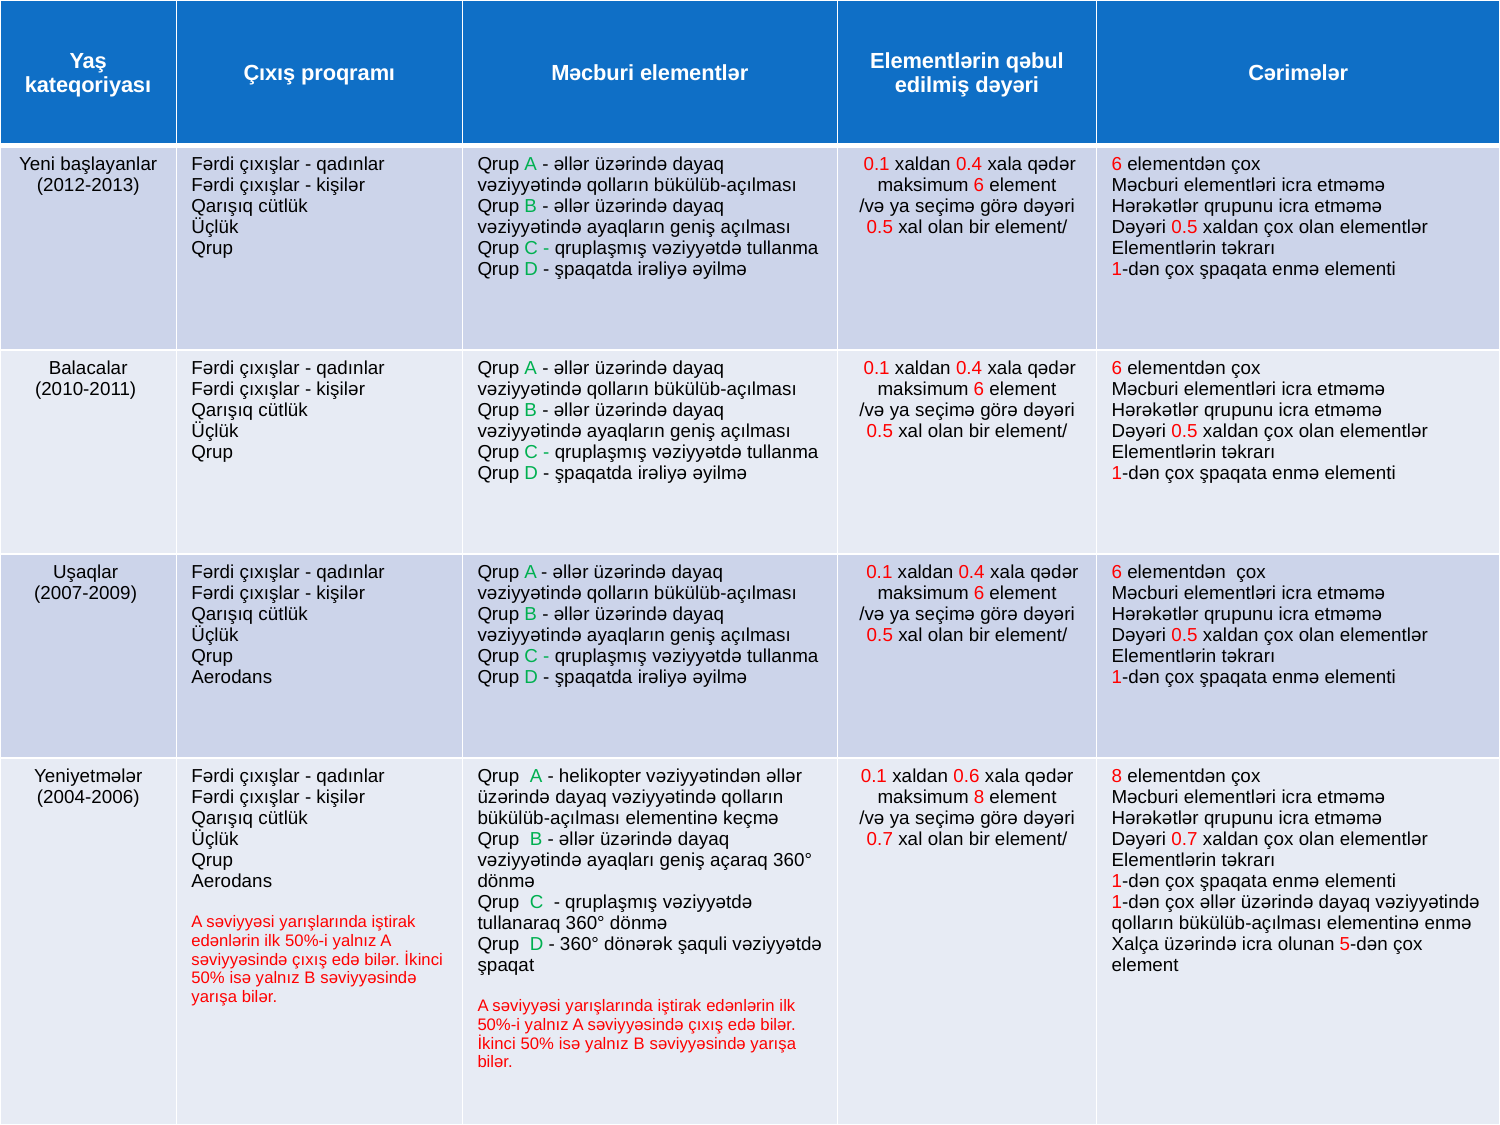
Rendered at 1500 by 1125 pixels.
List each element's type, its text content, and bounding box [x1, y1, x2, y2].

table_header Çıxış proqramı [177, 1, 462, 143]
table_cell Fərdi çıxışlar - qadınlar Fərdi çıxışlar - kişilər Qarışıq cütlük Üçlük Qrup [177, 351, 462, 553]
table_cell 6 elementdən çox Məcburi elementləri icra etməmə Hərəkətlər qrupunu icra etməmə Dəyəri 0.5 xaldan çox olan elementlər Elementlərin təkrarı 1-dən çox şpaqata enmə elementi [1097, 555, 1499, 757]
table_cell Fərdi çıxışlar - qadınlar Fərdi çıxışlar - kişilər Qarışıq cütlük Üçlük Qrup Aerodans [177, 555, 462, 757]
table_cell Uşaqlar (2007-2009) [1, 555, 176, 757]
table_header Cərimələr [1097, 1, 1499, 143]
table_header Elementlərin qəbul edilmiş dəyəri [838, 1, 1096, 143]
table_cell Yeni başlayanlar (2012-2013) [1, 148, 176, 349]
table_header Məcburi elementlər [463, 1, 837, 143]
table_cell 8 elementdən çox Məcburi elementləri icra etməmə Hərəkətlər qrupunu icra etməmə Dəyəri 0.7 xaldan çox olan elementlər Elementlərin təkrarı 1-dən çox şpaqata enmə elementi 1-dən çox əllər üzərində dayaq vəziyyətində qolların bükülüb-açılması elementinə enmə Xalça üzərində icra olunan 5-dən çox element [1097, 759, 1499, 1124]
table_cell 0.1 xaldan 0.6 xala qədər maksimum 8 element /və ya seçimə görə dəyəri 0.7 xal olan bir element/ [838, 759, 1096, 1124]
table_cell Yeniyetmələr (2004-2006) [1, 759, 176, 1124]
table_cell 6 elementdən çox Məcburi elementləri icra etməmə Hərəkətlər qrupunu icra etməmə Dəyəri 0.5 xaldan çox olan elementlər Elementlərin təkrarı 1-dən çox şpaqata enmə elementi [1097, 351, 1499, 553]
table_cell Qrup A - əllər üzərində dayaq vəziyyətində qolların bükülüb-açılması Qrup B - əllər üzərində dayaq vəziyyətində ayaqların geniş açılması Qrup C - qruplaşmış vəziyyətdə tullanma Qrup D - şpaqatda irəliyə əyilmə [463, 555, 837, 757]
table_cell Qrup A - helikopter vəziyyətindən əllər üzərində dayaq vəziyyətində qolların bükülüb-açılması elementinə keçmə Qrup B - əllər üzərində dayaq vəziyyətində ayaqları geniş açaraq 360° dönmə Qrup C - qruplaşmış vəziyyətdə tullanaraq 360° dönmə Qrup D - 360° dönərək şaquli vəziyyətdə şpaqat A səviyyəsi yarışlarında iştirak edənlərin ilk 50%-i yalnız A səviyyəsində çıxış edə bilər. İkinci 50% isə yalnız B səviyyəsində yarışa bilər. [463, 759, 837, 1124]
table_cell Fərdi çıxışlar - qadınlar Fərdi çıxışlar - kişilər Qarışıq cütlük Üçlük Qrup [177, 148, 462, 349]
table_cell 0.1 xaldan 0.4 xala qədər maksimum 6 element /və ya seçimə görə dəyəri 0.5 xal olan bir element/ [838, 351, 1096, 553]
table_cell 0.1 xaldan 0.4 xala qədər maksimum 6 element /və ya seçimə görə dəyəri 0.5 xal olan bir element/ [838, 148, 1096, 349]
table_cell 0.1 xaldan 0.4 xala qədər maksimum 6 element /və ya seçimə görə dəyəri 0.5 xal olan bir element/ [838, 555, 1096, 757]
table_cell 6 elementdən çox Məcburi elementləri icra etməmə Hərəkətlər qrupunu icra etməmə Dəyəri 0.5 xaldan çox olan elementlər Elementlərin təkrarı 1-dən çox şpaqata enmə elementi [1097, 148, 1499, 349]
table_header Yaş kateqoriyası [1, 1, 176, 143]
table_cell Qrup A - əllər üzərində dayaq vəziyyətində qolların bükülüb-açılması Qrup B - əllər üzərində dayaq vəziyyətində ayaqların geniş açılması Qrup C - qruplaşmış vəziyyətdə tullanma Qrup D - şpaqatda irəliyə əyilmə [463, 351, 837, 553]
table_cell Balacalar (2010-2011) [1, 351, 176, 553]
table_cell Fərdi çıxışlar - qadınlar Fərdi çıxışlar - kişilər Qarışıq cütlük Üçlük Qrup Aerodans A səviyyəsi yarışlarında iştirak edənlərin ilk 50%-i yalnız A səviyyəsində çıxış edə bilər. İkinci 50% isə yalnız B səviyyəsində yarışa bilər. [177, 759, 462, 1124]
table_cell Qrup A - əllər üzərində dayaq vəziyyətində qolların bükülüb-açılması Qrup B - əllər üzərində dayaq vəziyyətində ayaqların geniş açılması Qrup C - qruplaşmış vəziyyətdə tullanma Qrup D - şpaqatda irəliyə əyilmə [463, 148, 837, 349]
